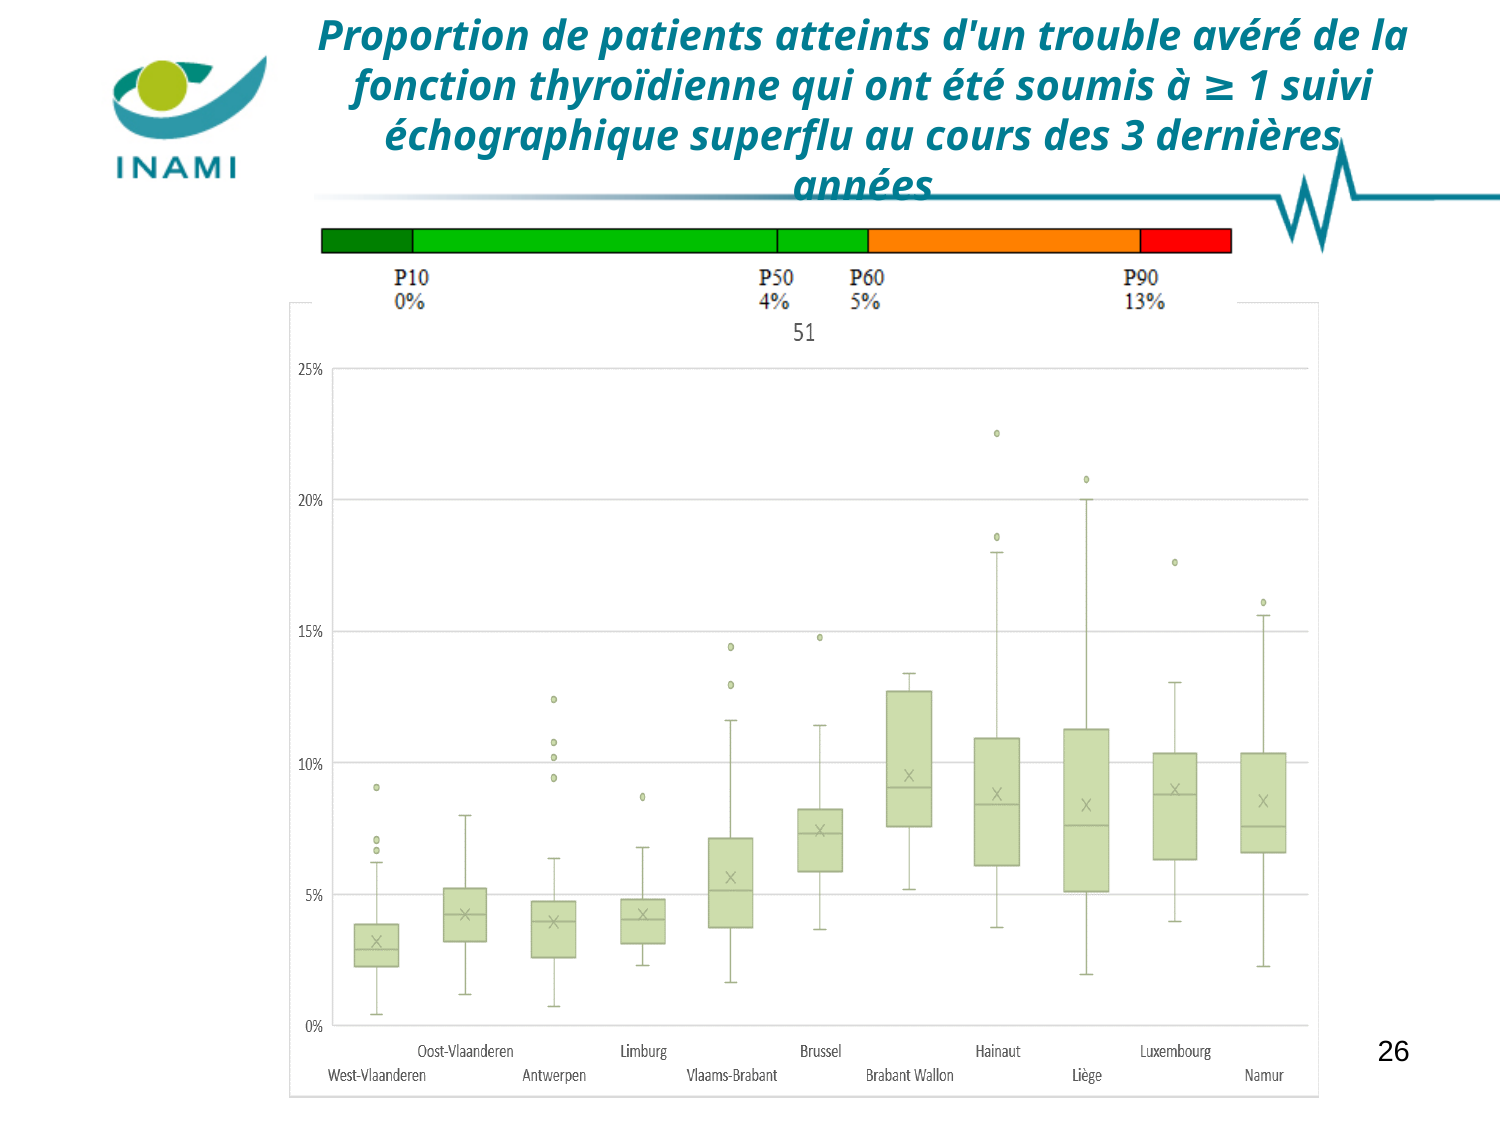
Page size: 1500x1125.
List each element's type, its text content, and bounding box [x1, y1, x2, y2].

slide_number 26 [1320, 1024, 1425, 1103]
title Proportion de patients atteints d'un trouble avéré de la fonction thyroïdienne qui ont été soumis à ≥ 1 suivi échographique superflu au cours des 3 dernières années [301, 45, 1425, 173]
picture [53, 6, 1500, 1098]
